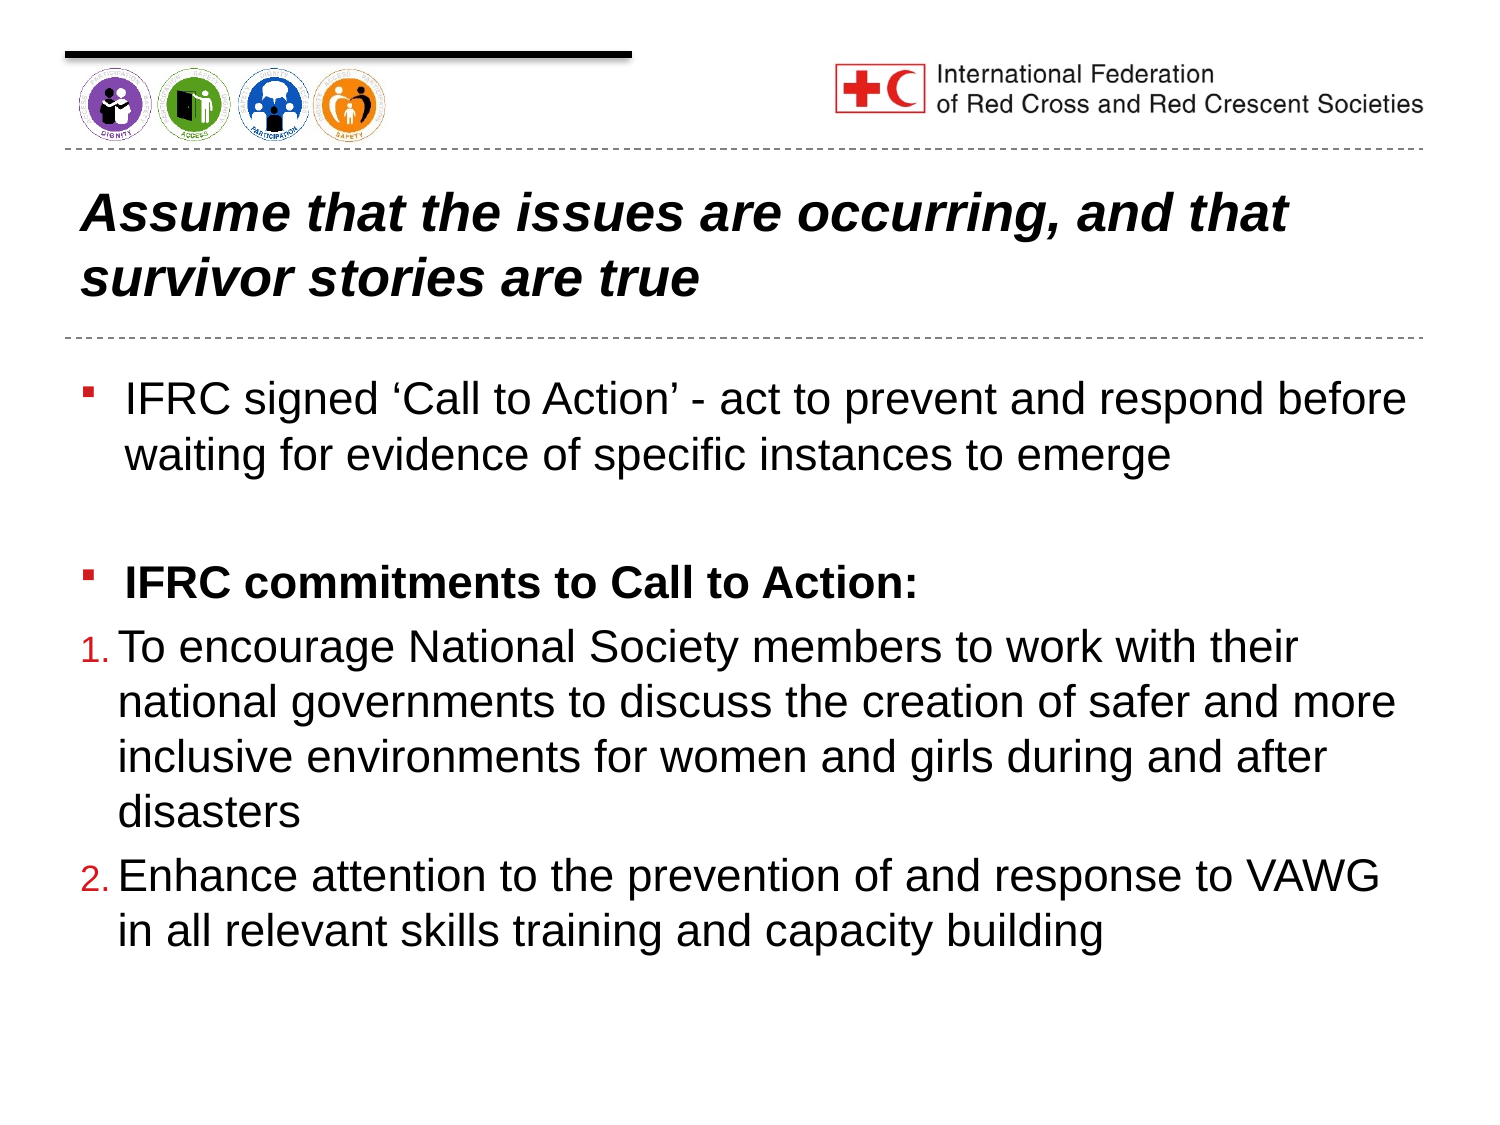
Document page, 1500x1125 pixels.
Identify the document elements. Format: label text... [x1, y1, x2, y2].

list IFRC signed ‘Call to Action’ - act to prevent and respond before waiting for evidence of specific instances to emerge IFRC commitments to Call to Action: To encourage National Society members to work with their national governments to discuss the creation of safer and more inclusive environments for women and girls during and after disasters Enhance attention to the prevention of and response to VAWG in all relevant skills training and capacity building [64, 361, 1426, 1055]
picture [820, 42, 1434, 134]
picture [74, 67, 233, 147]
picture [234, 67, 387, 147]
title Assume that the issues are occurring, and that survivor stories are true [64, 148, 1424, 337]
